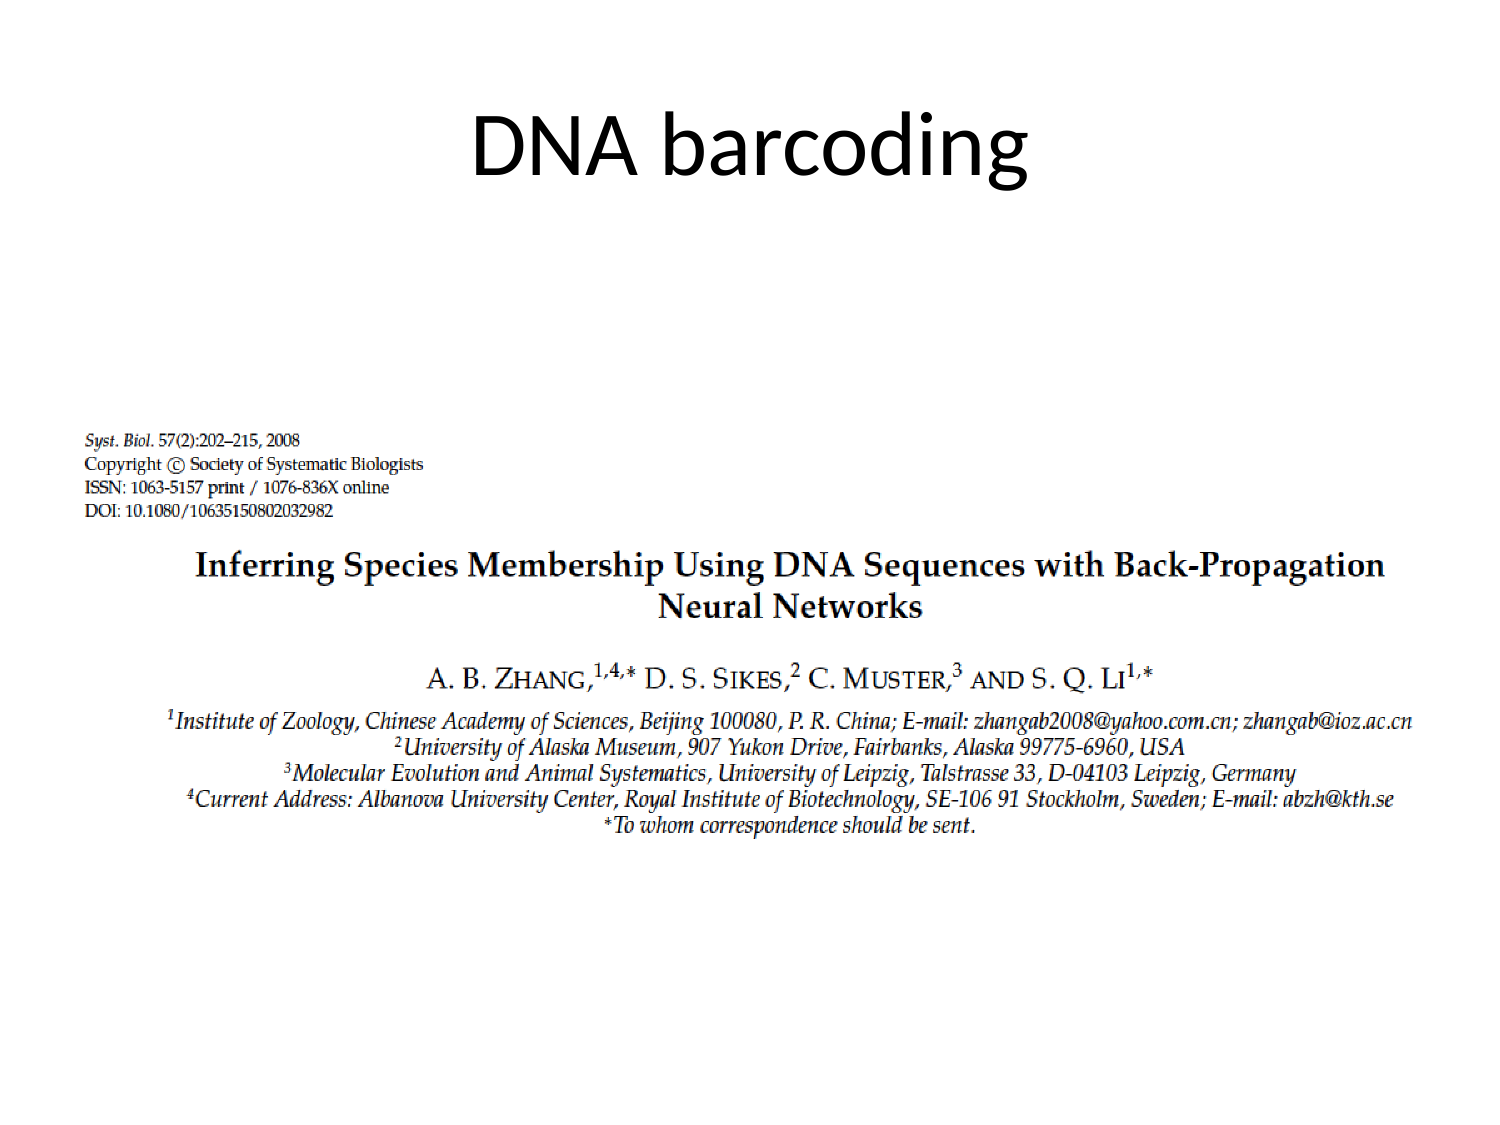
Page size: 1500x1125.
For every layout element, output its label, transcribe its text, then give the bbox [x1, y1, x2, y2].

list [74, 262, 1426, 1006]
title DNA barcoding [75, 45, 1425, 233]
